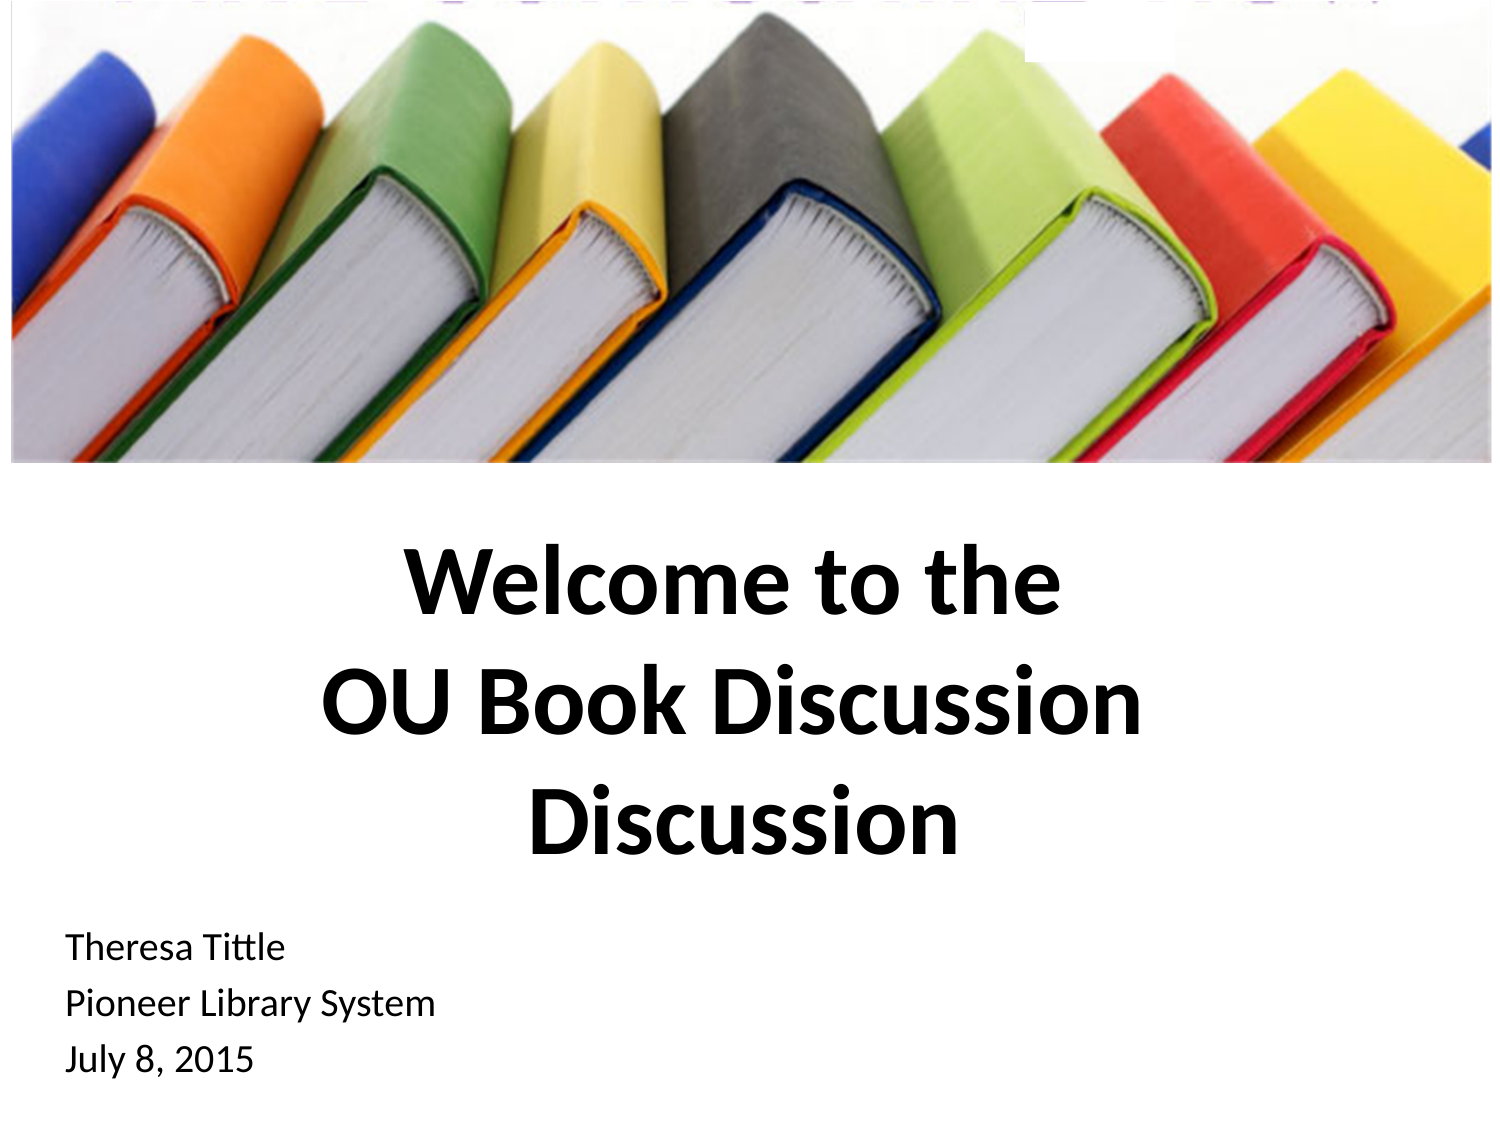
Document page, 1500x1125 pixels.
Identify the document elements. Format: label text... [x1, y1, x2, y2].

picture [1, 1, 1493, 463]
subtitle Theresa Tittle Pioneer Library System July 8, 2015 [50, 912, 1100, 1088]
title Welcome to the OU Book Discussion Discussion [107, 526, 1383, 863]
